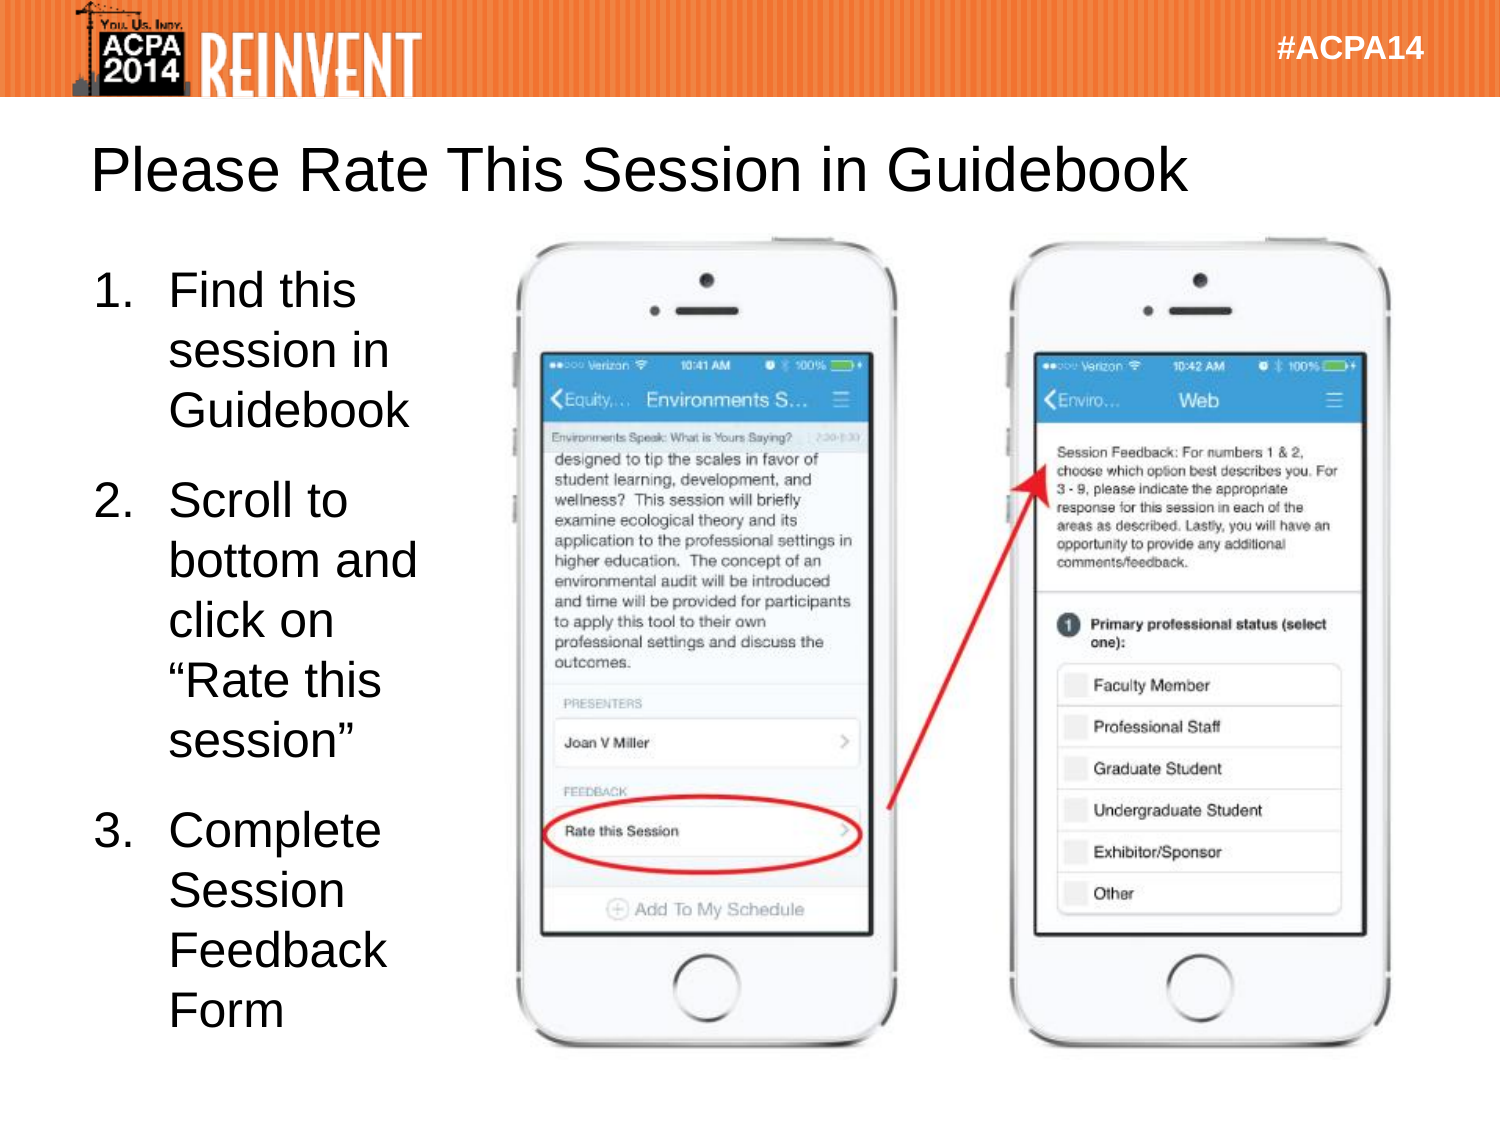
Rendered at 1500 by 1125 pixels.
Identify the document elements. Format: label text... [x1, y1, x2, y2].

picture [0, 0, 1500, 115]
picture [492, 231, 1419, 1063]
text_box Find this session in Guidebook Scroll to bottom and click on “Rate this session” Complete Session Feedback Form [78, 249, 461, 1045]
title Please Rate This Session in Guidebook [75, 99, 1425, 233]
